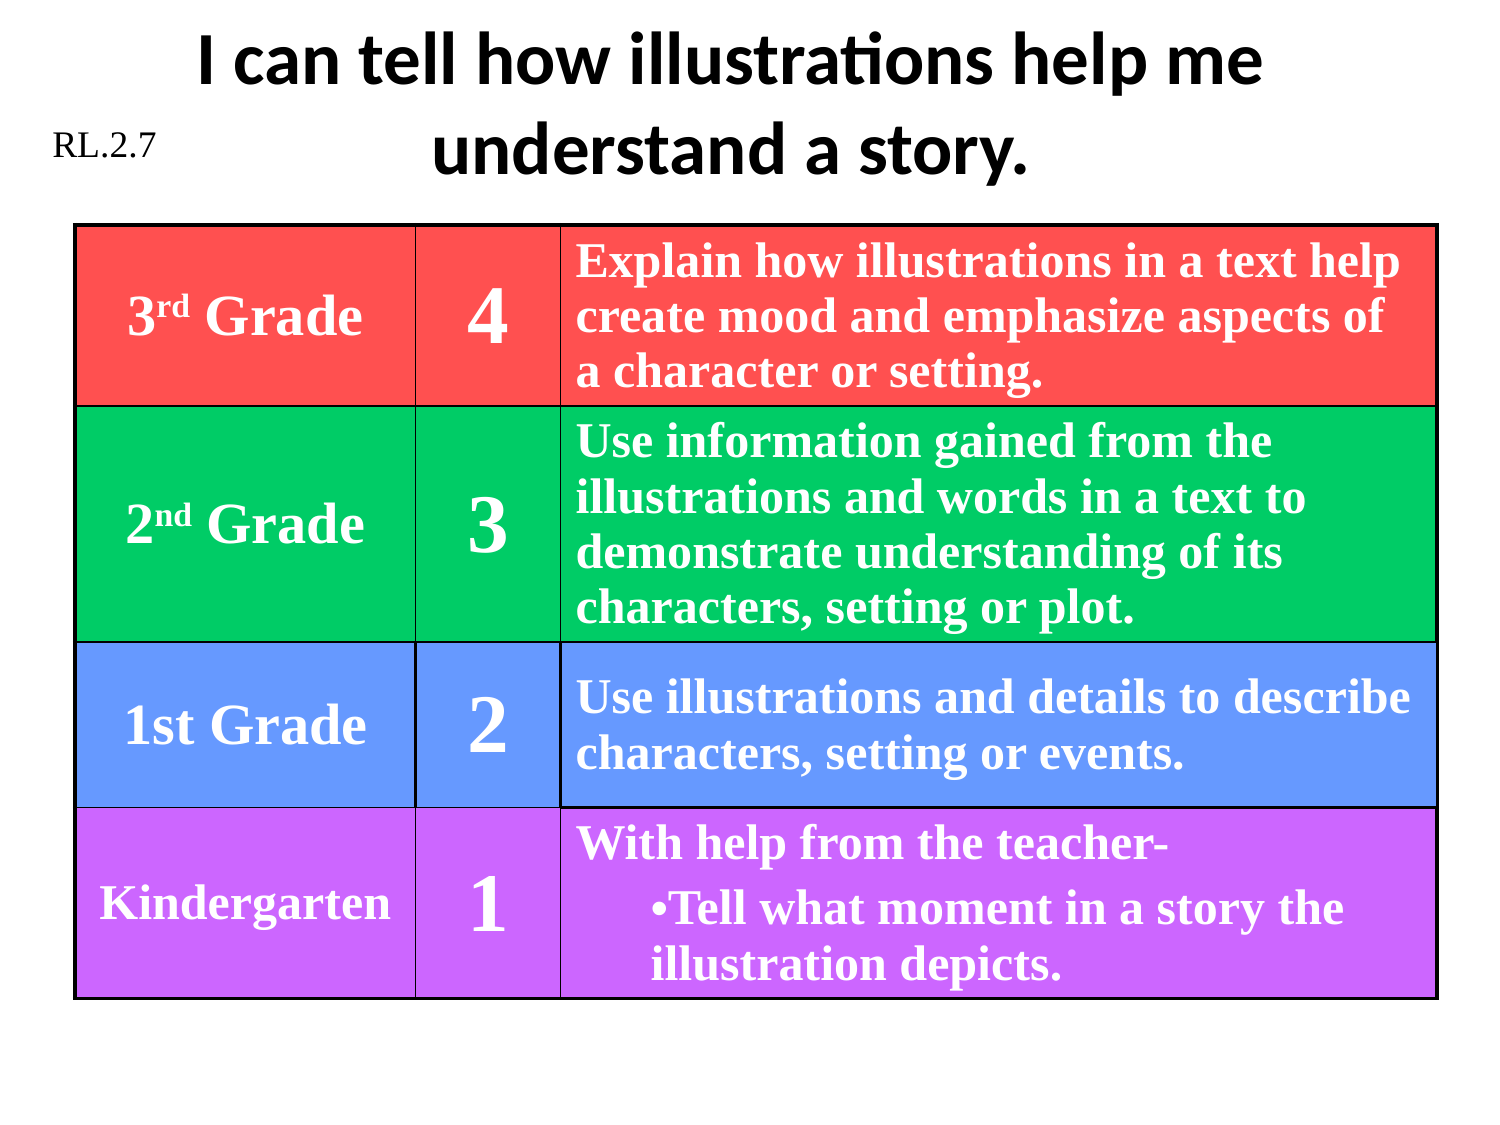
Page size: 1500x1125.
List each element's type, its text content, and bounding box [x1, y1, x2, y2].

table_cell 2nd Grade [77, 407, 415, 641]
table_cell 1st Grade [77, 643, 414, 807]
table_cell Use illustrations and details to describe characters, setting or events. [562, 643, 1436, 806]
table_header 3rd Grade [77, 227, 415, 405]
table_cell 3 [416, 407, 560, 641]
table_header Explain how illustrations in a text help create mood and emphasize aspects of a character or setting. [561, 227, 1435, 405]
table_cell 1 [416, 808, 560, 997]
table_cell Kindergarten [77, 808, 415, 997]
table_cell Use information gained from the illustrations and words in a text to demonstrate understanding of its characters, setting or plot. [561, 407, 1435, 641]
table_cell With help from the teacher- Tell what moment in a story the illustration depicts. [561, 809, 1435, 997]
text_box RL.2.7 [37, 112, 250, 173]
title I can tell how illustrations help me understand a story. [24, 24, 1438, 176]
table_cell 2 [417, 643, 559, 807]
table_header 4 [416, 227, 560, 405]
